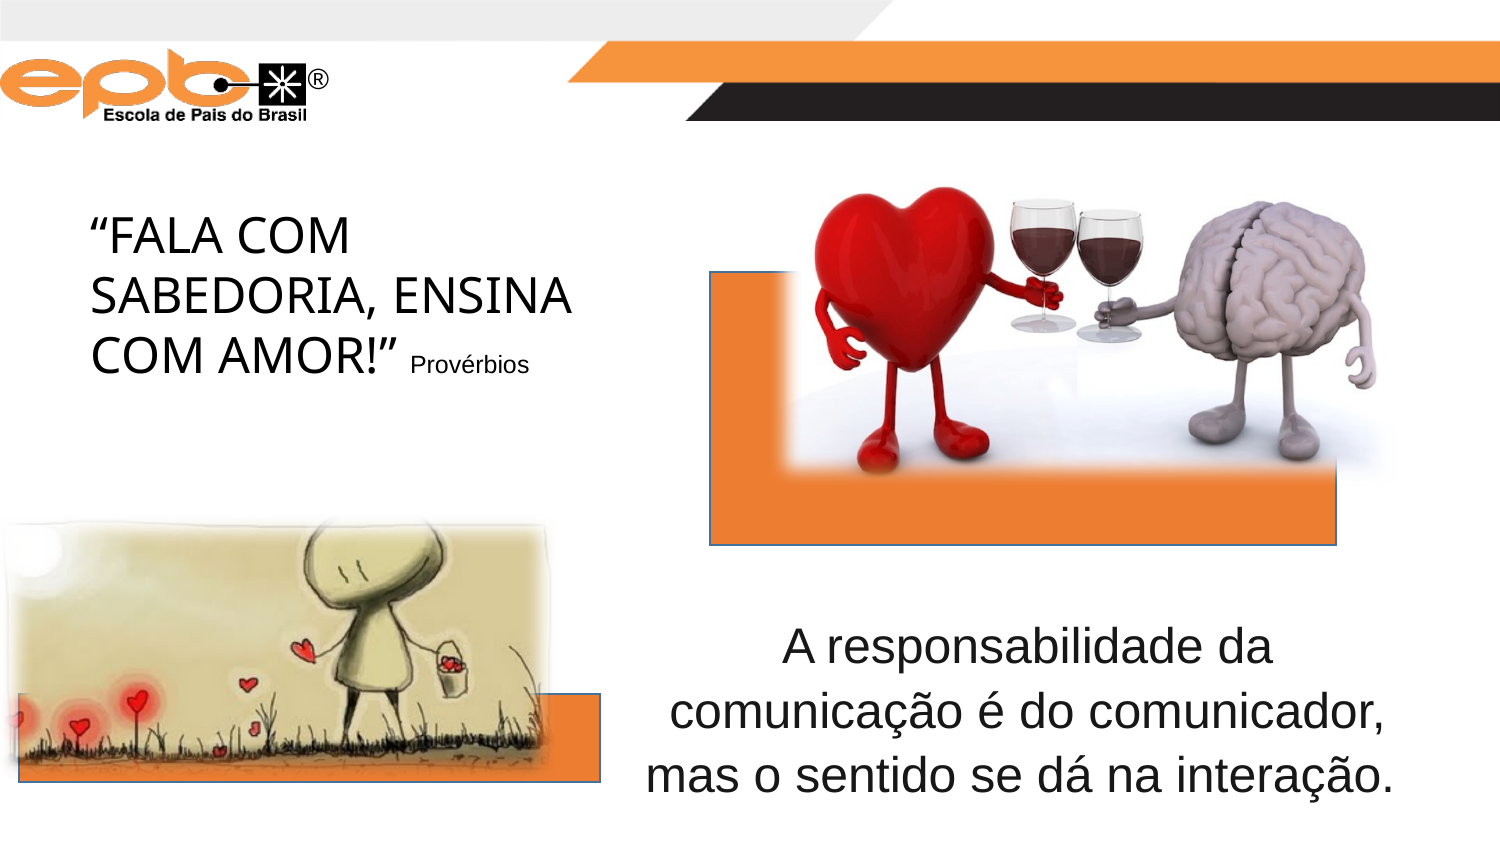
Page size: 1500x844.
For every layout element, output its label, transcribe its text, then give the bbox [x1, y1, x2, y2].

text_box A responsabilidade da comunicação é do comunicador, mas o sentido se dá na interação. [625, 602, 1431, 844]
text_box “FALA COM SABEDORIA, ENSINA COM AMOR!” Provérbios [75, 196, 609, 391]
picture [0, 0, 1500, 121]
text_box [0, 514, 600, 782]
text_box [709, 157, 1397, 546]
